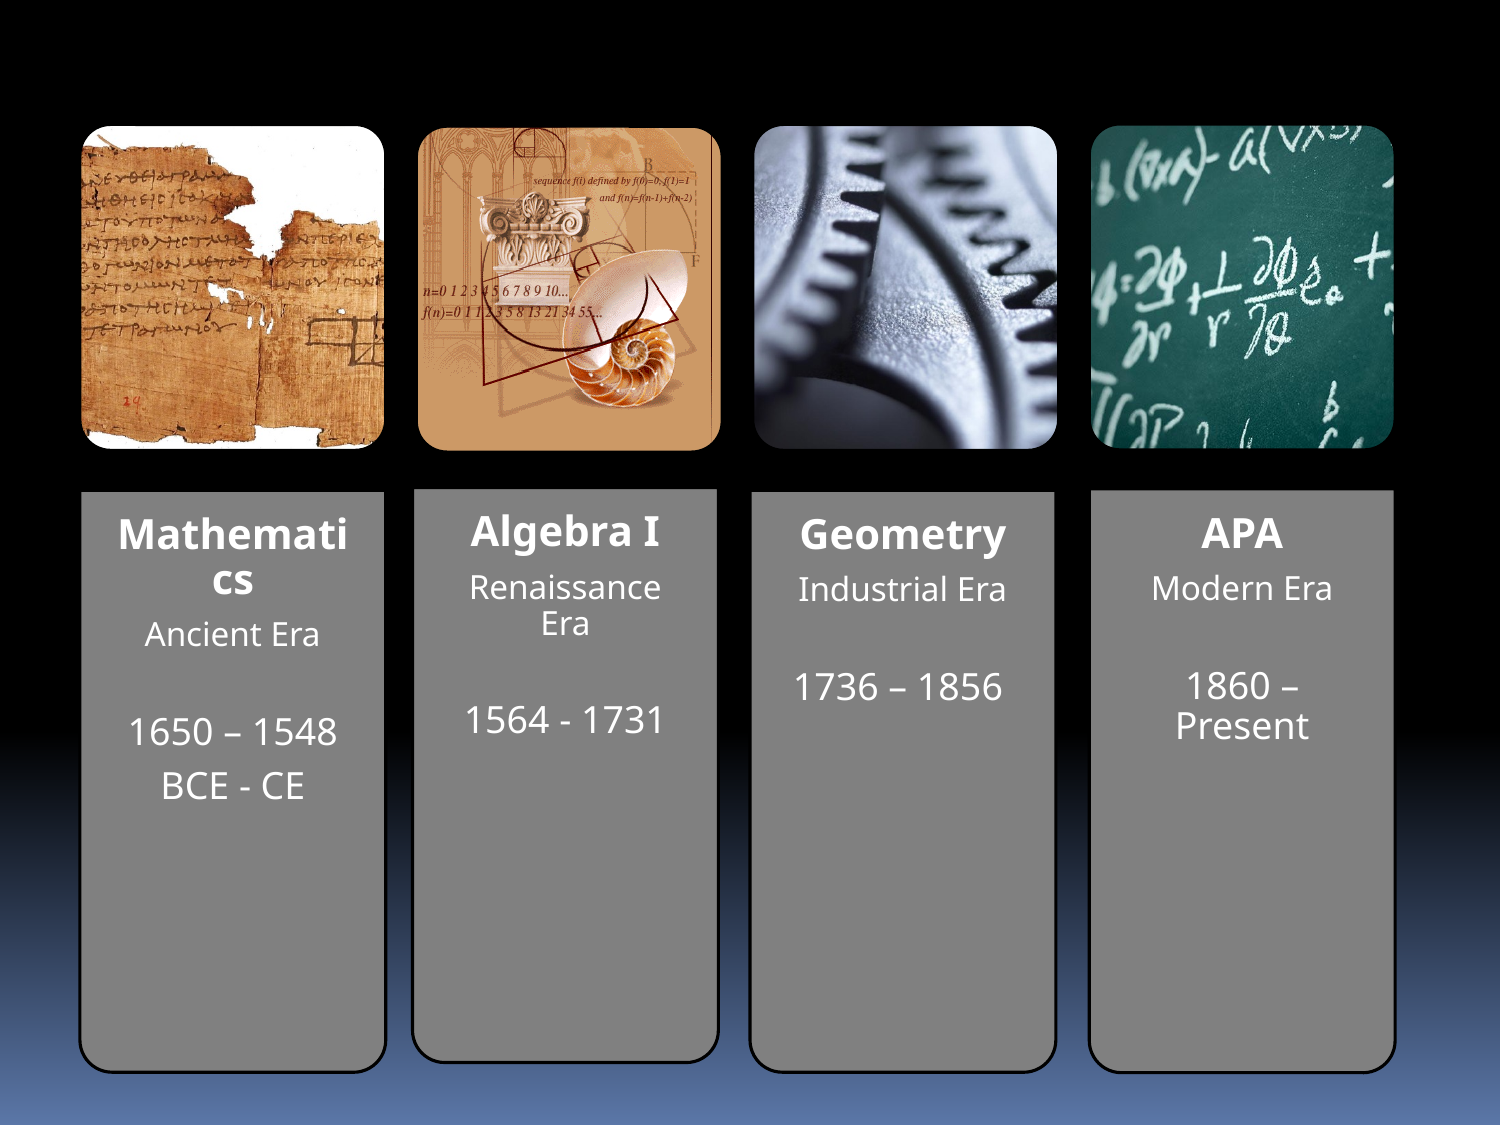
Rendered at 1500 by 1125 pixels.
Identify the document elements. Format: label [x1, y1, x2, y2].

text_box [37, 74, 1438, 1063]
